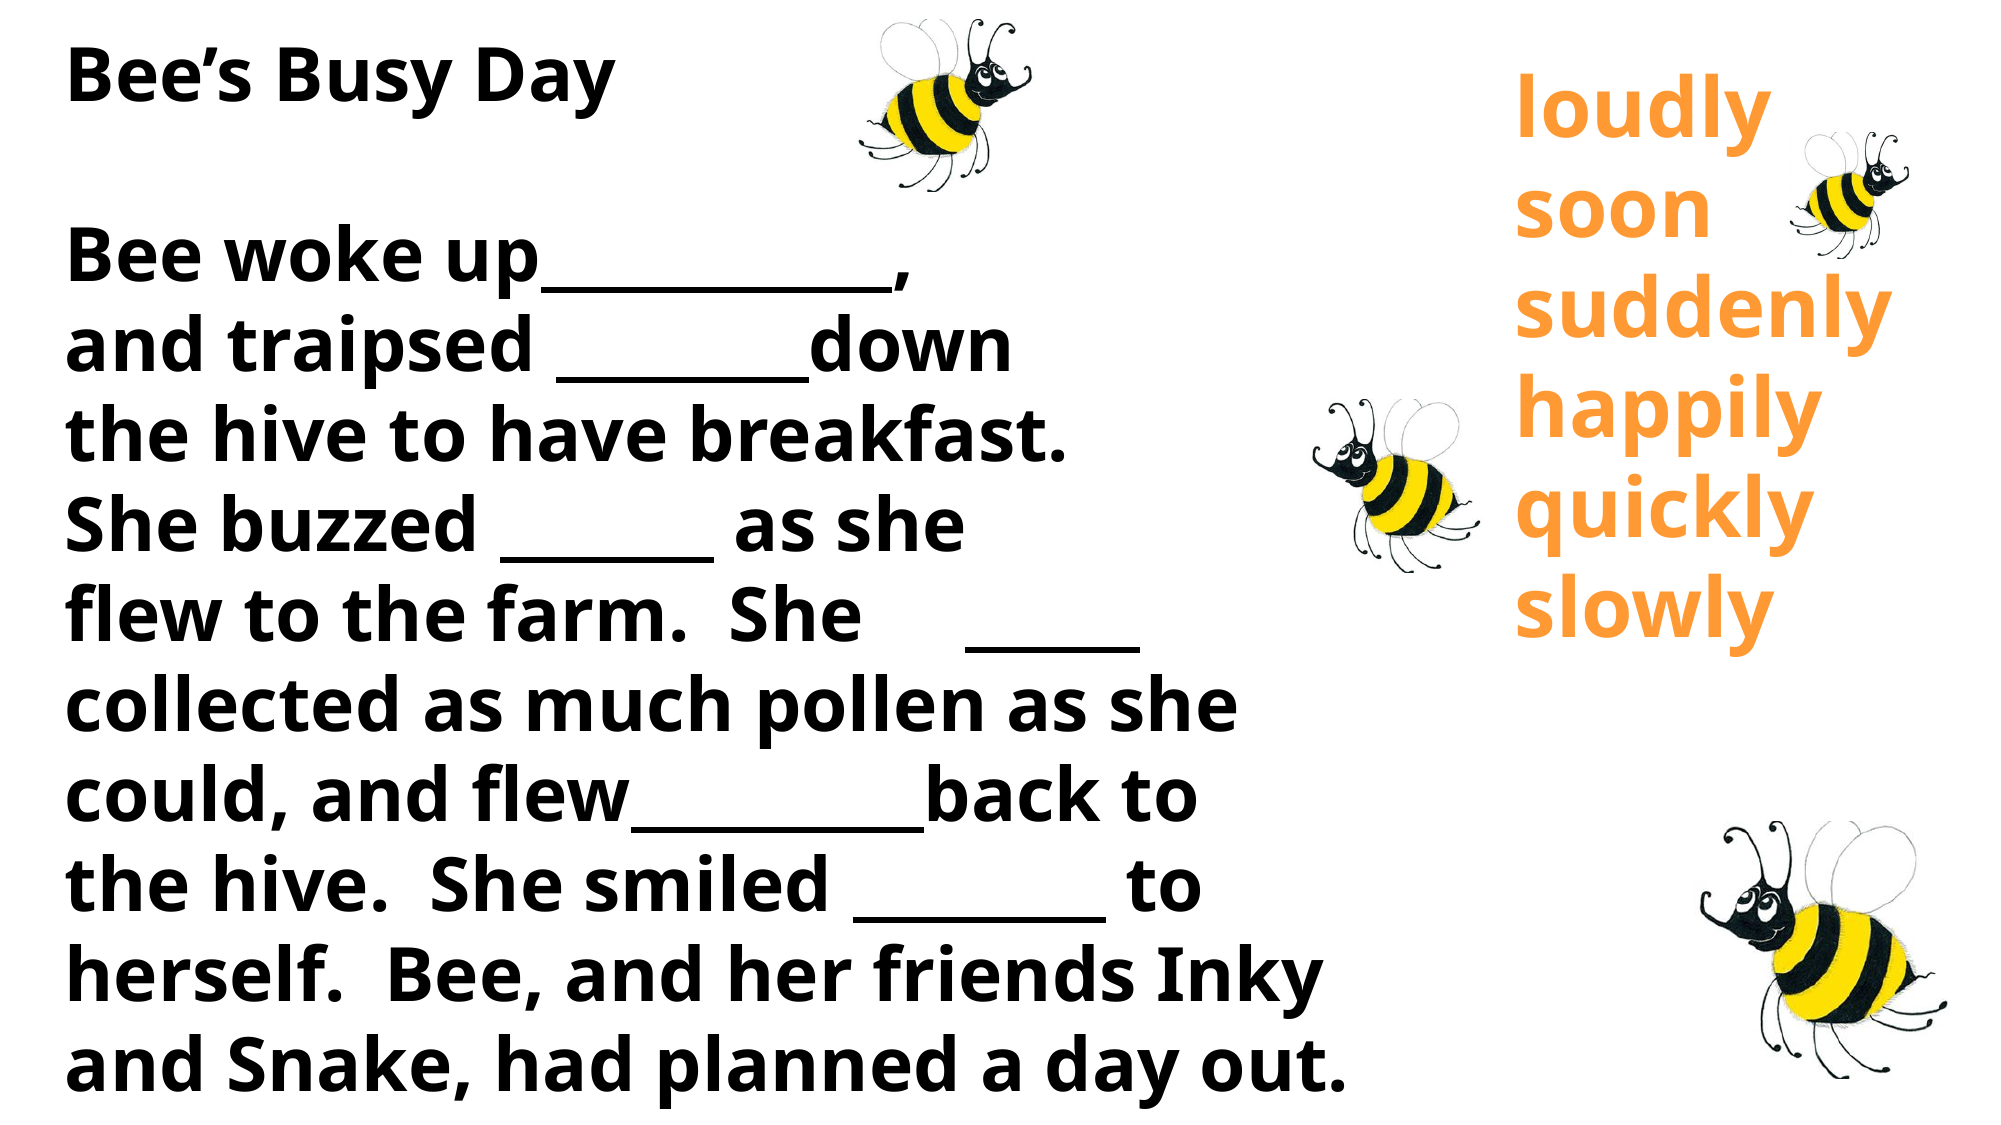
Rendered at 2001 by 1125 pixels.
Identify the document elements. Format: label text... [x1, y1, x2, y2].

picture [1788, 132, 1912, 259]
text_box loudly soon suddenly happily quickly slowly [1500, 46, 1930, 662]
picture [1693, 821, 1950, 1079]
picture [856, 19, 1036, 192]
text_box Bee’s Busy Day Bee woke up , and traipsed down the hive to have breakfast. She buzzed as she flew to the farm. She collected as much pollen as she could, and flew back to the hive. She smiled to herself. Bee, and her friends Inky and Snake, had planned a day out. [50, 19, 1694, 1114]
picture [1308, 399, 1482, 573]
